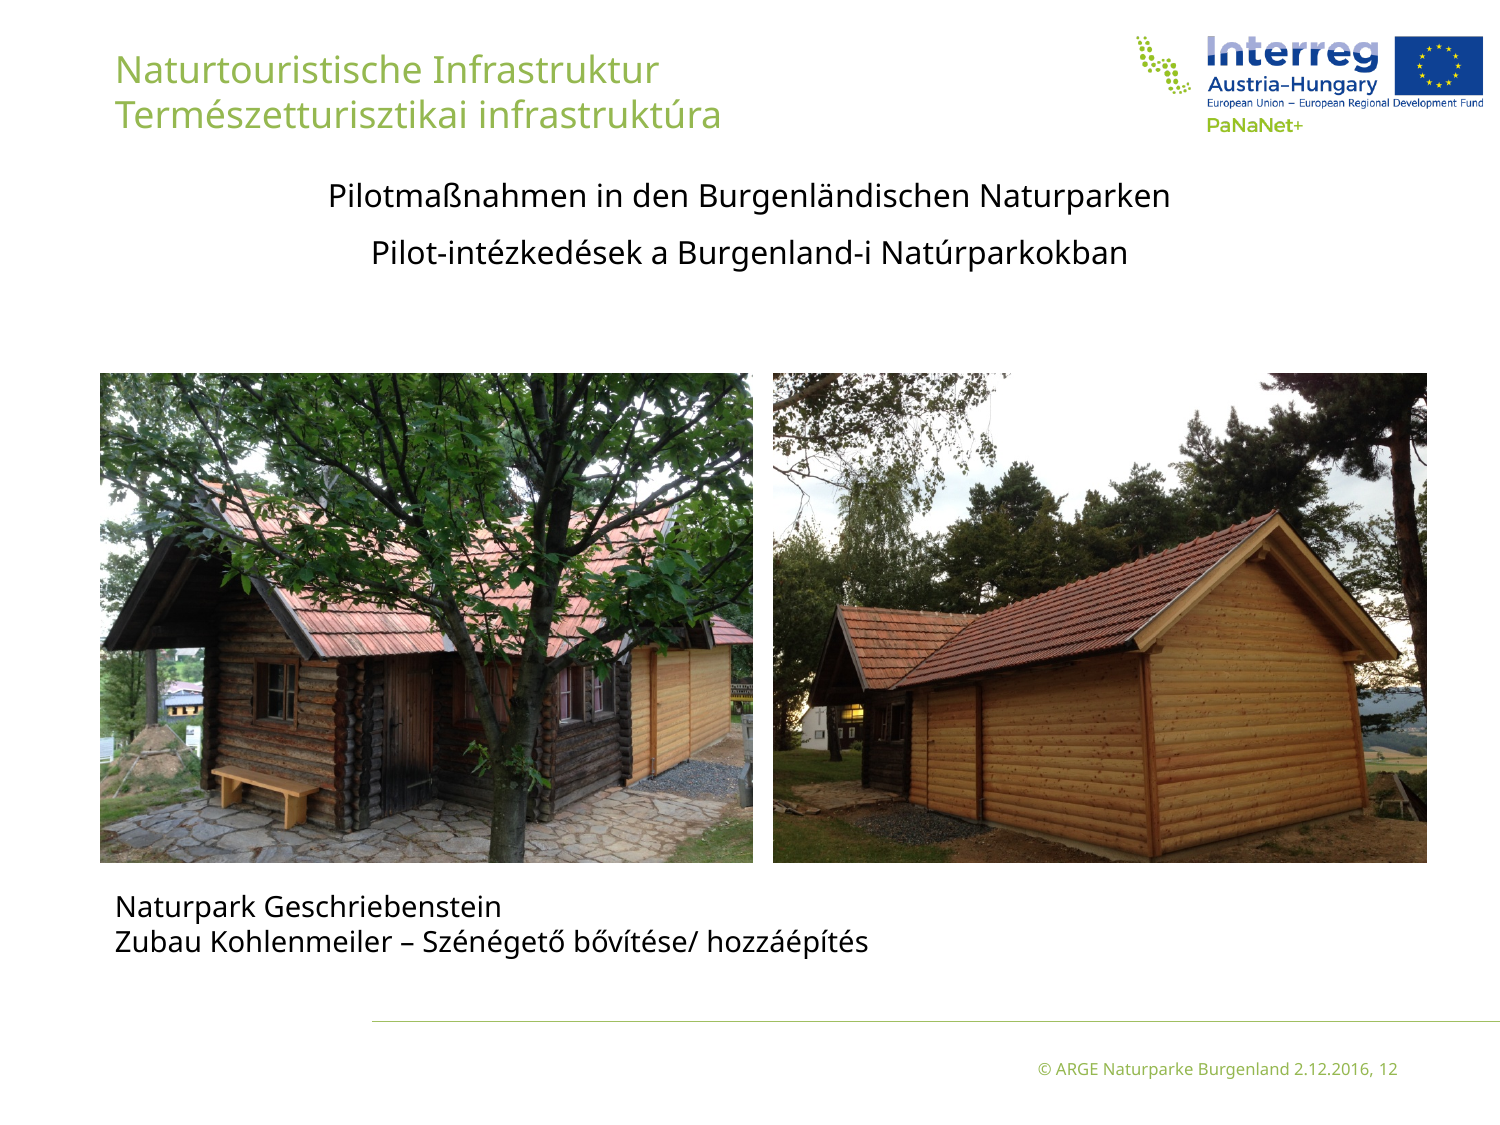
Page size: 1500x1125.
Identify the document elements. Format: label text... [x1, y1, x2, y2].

text_box Naturpark Geschriebenstein Zubau Kohlenmeiler – Szénégető bővítése/ hozzáépítés [100, 881, 1187, 967]
text_box © ARGE Naturparke Burgenland 2.12.2016, 12 [1023, 1051, 1466, 1110]
text_box Naturtouristische Infrastruktur Természetturisztikai infrastruktúra [100, 66, 1393, 161]
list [100, 373, 753, 863]
picture [1119, 18, 1500, 150]
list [773, 373, 1427, 864]
title Pilotmaßnahmen in den Burgenländischen Naturparken Pilot-intézkedések a Burgenland-i Natúrparkokban [75, 149, 1425, 279]
